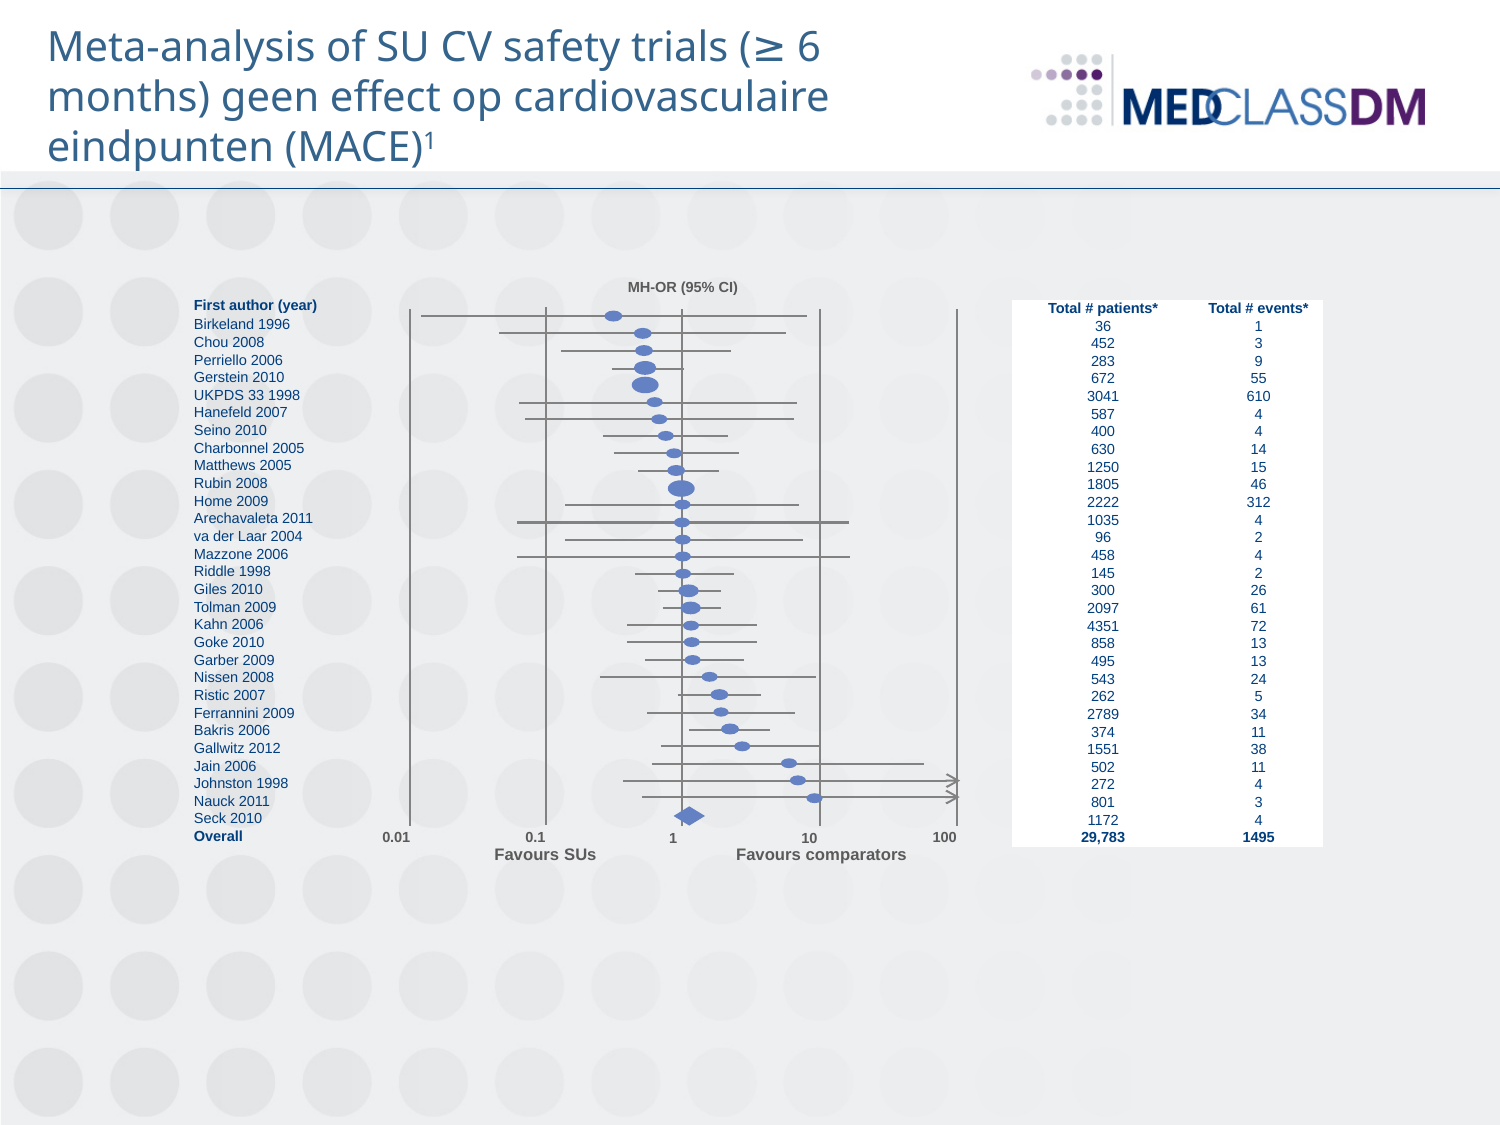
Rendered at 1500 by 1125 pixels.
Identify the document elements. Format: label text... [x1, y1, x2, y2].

table_cell 2097 [1021, 600, 1194, 618]
table_cell Seck 2010 [194, 811, 350, 828]
table_cell 96 [1021, 530, 1194, 547]
table_cell Gallwitz 2012 [194, 740, 350, 758]
table_cell 14 [1194, 441, 1323, 459]
table_cell 11 [1194, 724, 1323, 741]
table_cell Kahn 2006 [194, 616, 350, 634]
table_cell Tolman 2009 [194, 599, 350, 616]
picture [0, 189, 1500, 1125]
table_header Total # events* [1194, 300, 1323, 318]
table_cell Birkeland 1996 [194, 316, 350, 334]
table_cell 3 [1194, 335, 1323, 353]
table_cell 262 [1021, 688, 1194, 706]
table_cell 630 [1021, 441, 1194, 459]
table_cell Giles 2010 [194, 581, 350, 599]
table_cell 34 [1194, 706, 1323, 724]
table_cell 4 [1194, 424, 1323, 441]
table_cell 1551 [1021, 741, 1194, 759]
table_cell 858 [1021, 635, 1194, 653]
table_cell 283 [1021, 353, 1194, 371]
table_cell 13 [1194, 635, 1323, 653]
table_header First author (year) [194, 297, 350, 316]
table_cell 9 [1194, 353, 1323, 371]
table_cell 4 [1194, 406, 1323, 424]
table_cell Goke 2010 [194, 634, 350, 652]
table_cell va der Laar 2004 [194, 528, 350, 546]
table_cell Rubin 2008 [194, 475, 350, 493]
table_cell 587 [1021, 406, 1194, 424]
table_cell Nauck 2011 [194, 793, 350, 811]
table_cell 452 [1021, 335, 1194, 353]
table_cell 495 [1021, 653, 1194, 671]
table_cell Ferrannini 2009 [194, 705, 350, 722]
table_cell Chou 2008 [194, 334, 350, 352]
table_cell 543 [1021, 671, 1194, 688]
table_cell Nissen 2008 [194, 669, 350, 687]
table_cell 5 [1194, 688, 1323, 706]
table_cell 272 [1021, 777, 1194, 794]
table_cell UKPDS 33 1998 [194, 387, 350, 405]
table_cell Seino 2010 [194, 422, 350, 440]
table_cell 24 [1194, 671, 1323, 688]
table_cell 1172 [1021, 812, 1194, 830]
table_cell Mazzone 2006 [194, 546, 350, 564]
table_cell 4 [1194, 547, 1323, 565]
table_cell Ristic 2007 [194, 687, 350, 705]
table_cell 15 [1194, 459, 1323, 477]
table_cell 312 [1194, 494, 1323, 512]
table_cell 13 [1194, 653, 1323, 671]
table_cell 801 [1021, 794, 1194, 812]
table_cell 26 [1194, 583, 1323, 600]
table_cell 29,783 [1021, 830, 1194, 847]
table_cell 2 [1194, 565, 1323, 583]
table_cell 1 [1194, 318, 1323, 335]
table_cell 2222 [1021, 494, 1194, 512]
table_cell 36 [1021, 318, 1194, 335]
table_cell 3041 [1021, 388, 1194, 406]
table_cell Perriello 2006 [194, 352, 350, 369]
table_cell 38 [1194, 741, 1323, 759]
table_cell 1495 [1194, 830, 1323, 847]
table_cell Arechavaleta 2011 [194, 511, 350, 528]
table_cell 300 [1021, 583, 1194, 600]
table_cell Home 2009 [194, 493, 350, 511]
table_cell 2 [1194, 530, 1323, 547]
table_cell Gerstein 2010 [194, 369, 350, 387]
table_header Total # patients* [1021, 300, 1194, 318]
table_cell 11 [1194, 759, 1323, 777]
table_cell Bakris 2006 [194, 722, 350, 740]
table_cell 374 [1021, 724, 1194, 741]
picture [0, 0, 1500, 188]
table_cell 672 [1021, 371, 1194, 388]
table_cell 46 [1194, 477, 1323, 494]
table_cell 72 [1194, 618, 1323, 635]
table_cell 61 [1194, 600, 1323, 618]
title Meta-analysis of SU CV safety trials (≥ 6 months) geen effect op cardiovasculaire eindpunten (MACE)1 [46, 80, 983, 221]
table_cell 4 [1194, 777, 1323, 794]
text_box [355, 270, 1016, 872]
table_cell Charbonnel 2005 [194, 440, 350, 458]
table_cell 458 [1021, 547, 1194, 565]
table_cell 400 [1021, 424, 1194, 441]
table_cell 1035 [1021, 512, 1194, 530]
table_cell Jain 2006 [194, 758, 350, 775]
table_cell 55 [1194, 371, 1323, 388]
table_cell 1250 [1021, 459, 1194, 477]
table_cell Riddle 1998 [194, 564, 350, 581]
table_cell 4 [1194, 812, 1323, 830]
table_cell 610 [1194, 388, 1323, 406]
table_cell 145 [1021, 565, 1194, 583]
table_cell Johnston 1998 [194, 775, 350, 793]
table_cell 4351 [1021, 618, 1194, 635]
table_cell Garber 2009 [194, 652, 350, 669]
table_cell Overall [194, 828, 350, 846]
table_cell 4 [1194, 512, 1323, 530]
table_cell 3 [1194, 794, 1323, 812]
table_cell Hanefeld 2007 [194, 405, 350, 422]
table_cell 502 [1021, 759, 1194, 777]
table_cell Matthews 2005 [194, 458, 350, 475]
table_cell 1805 [1021, 477, 1194, 494]
table_cell 2789 [1021, 706, 1194, 724]
